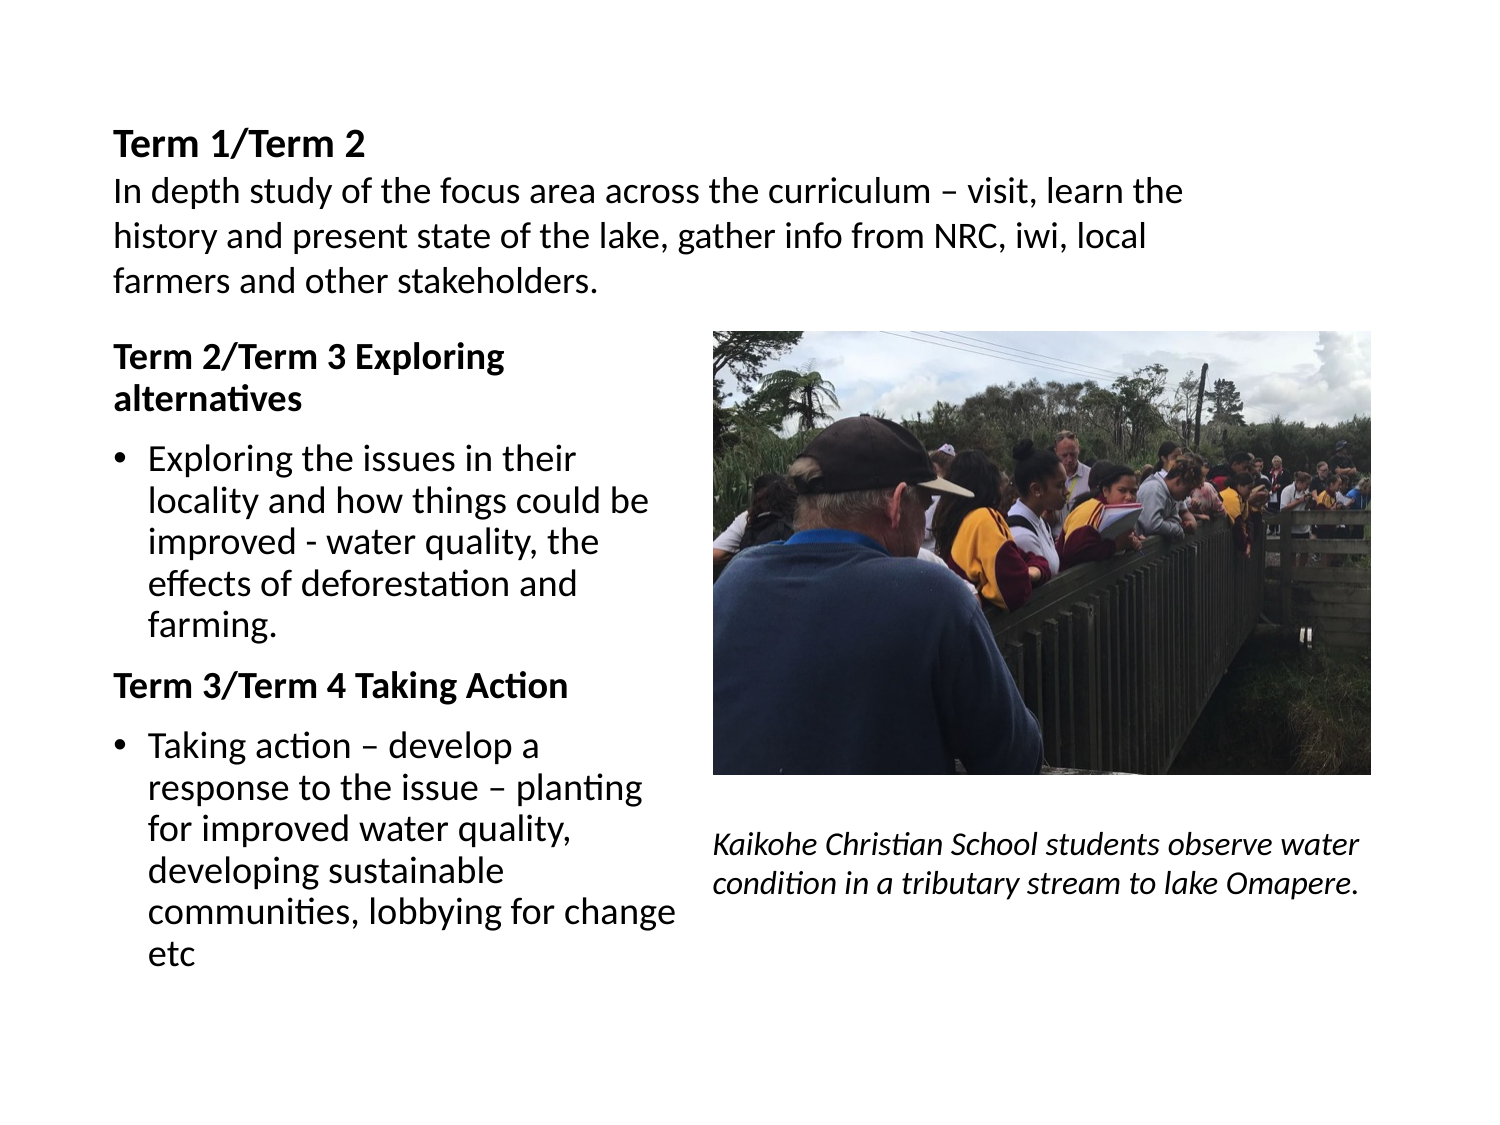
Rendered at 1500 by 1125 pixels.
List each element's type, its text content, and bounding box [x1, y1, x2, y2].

picture [713, 331, 1371, 775]
text_box Term 1/Term 2 In depth study of the focus area across the curriculum – visit, learn the history and present state of the lake, gather info from NRC, iwi, local farmers and other stakeholders. [98, 108, 1289, 309]
text_box Kaikohe Christian School students observe water condition in a tributary stream to lake Omapere. [697, 814, 1387, 909]
list Term 2/Term 3 Exploring alternatives Exploring the issues in their locality and how things could be improved - water quality, the effects of deforestation and farming. Term 3/Term 4 Taking Action Taking action – develop a response to the issue – planting for improved water quality, developing sustainable communities, lobbying for change etc [98, 309, 694, 985]
